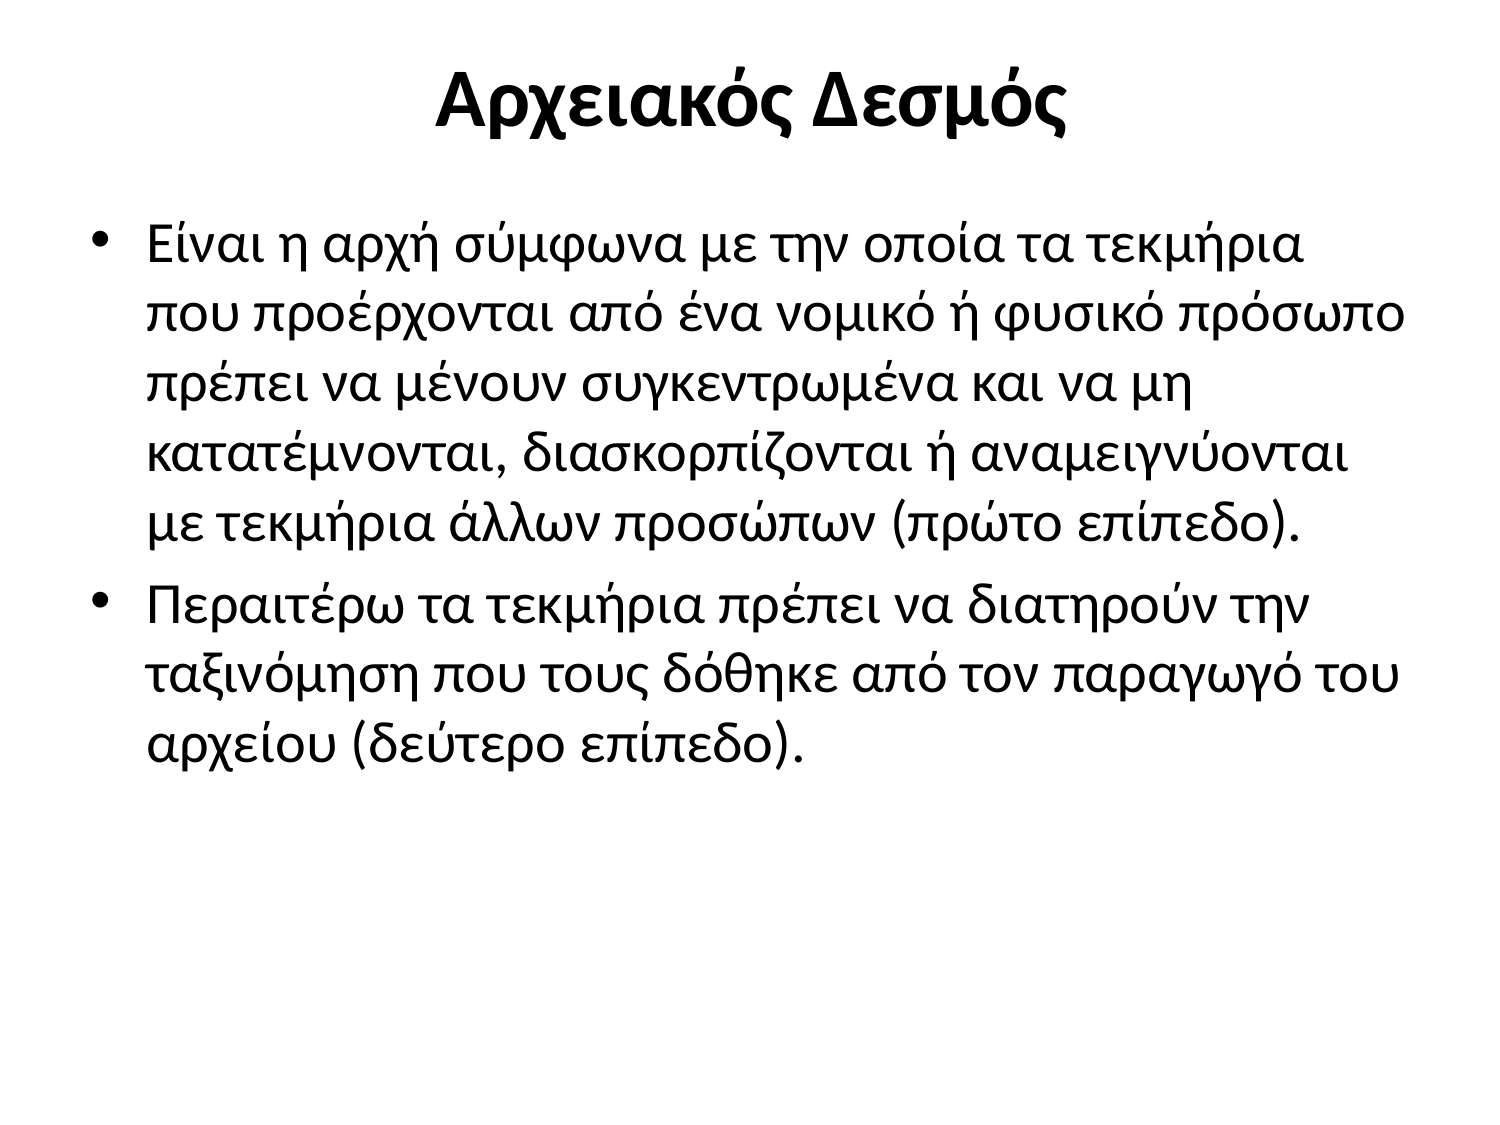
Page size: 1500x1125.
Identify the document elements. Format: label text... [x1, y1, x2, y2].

list Είναι η αρχή σύμφωνα με την οποία τα τεκμήρια που προέρχονται από ένα νομικό ή φυσικό πρόσωπο πρέπει να μένουν συγκεντρωμένα και να μη κατατέμνονται, διασκορπίζονται ή αναμειγνύονται με τεκμήρια άλλων προσώπων (πρώτο επίπεδο). Περαιτέρω τα τεκμήρια πρέπει να διατηρούν την ταξινόμηση που τους δόθηκε από τον παραγωγό του αρχείου (δεύτερο επίπεδο). [75, 196, 1425, 1024]
title Αρχειακός Δεσμός [76, 19, 1427, 169]
